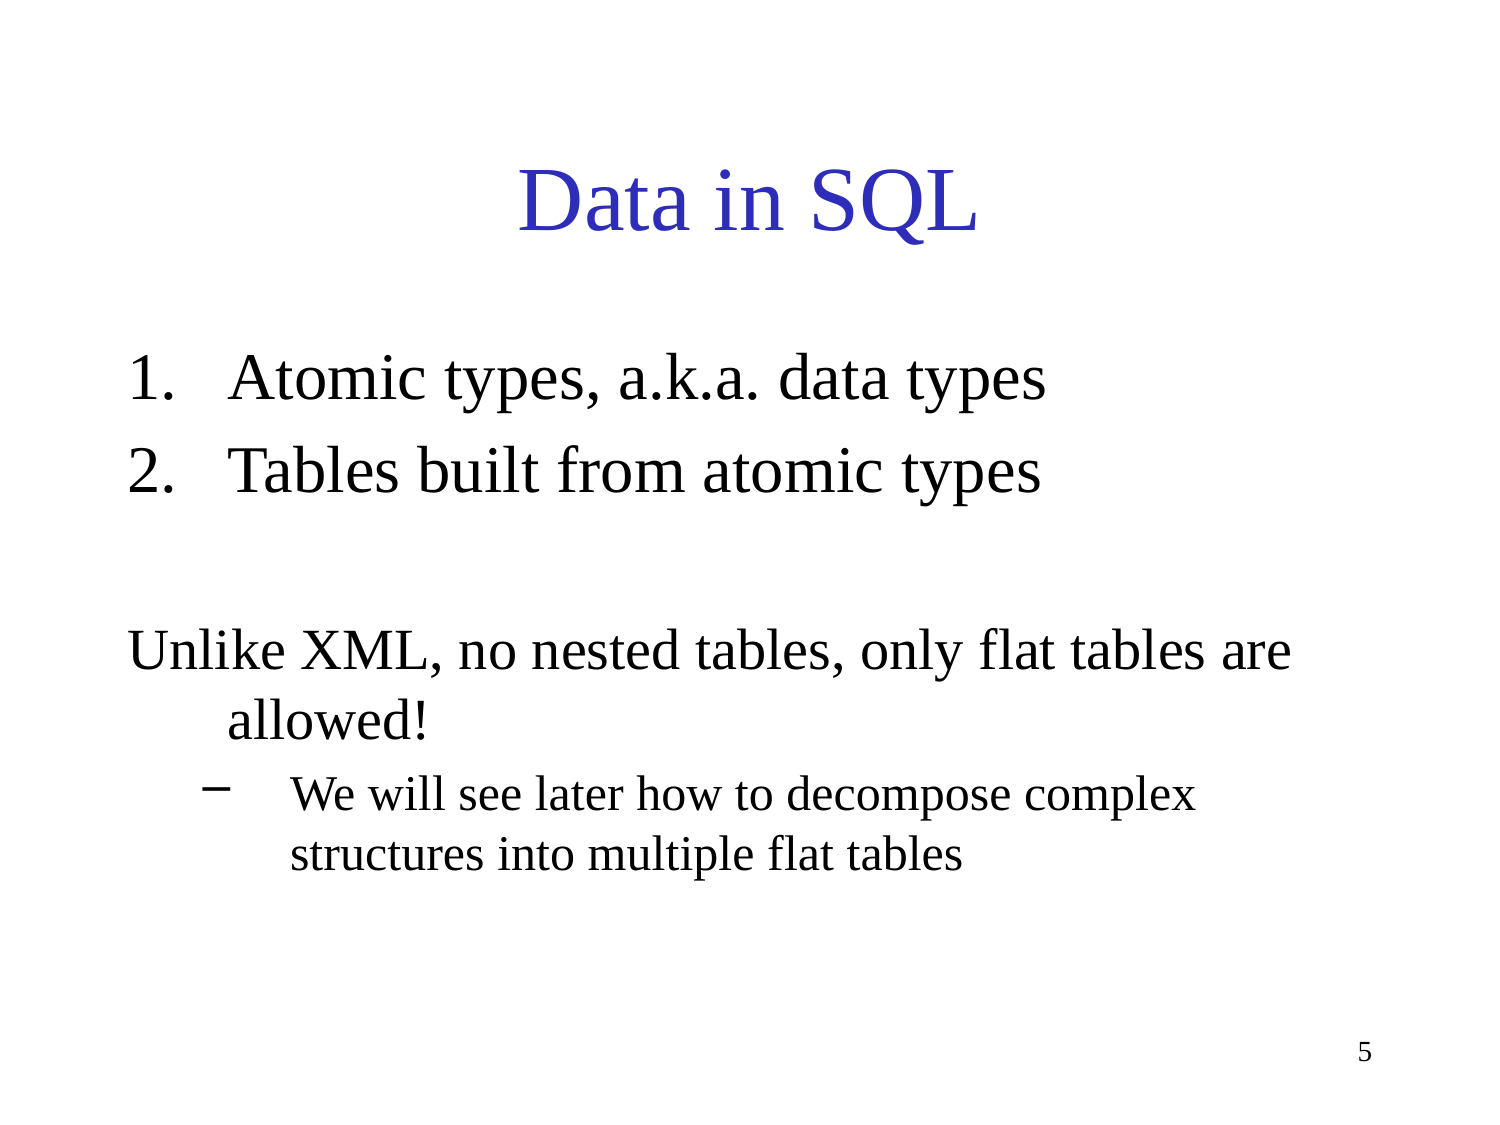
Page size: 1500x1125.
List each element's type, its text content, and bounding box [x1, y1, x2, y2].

list Atomic types, a.k.a. data types Tables built from atomic types Unlike XML, no nested tables, only flat tables are allowed! We will see later how to decompose complex structures into multiple flat tables [112, 324, 1388, 1001]
slide_number 5 [1074, 1024, 1388, 1101]
title Data in SQL [112, 99, 1388, 288]
